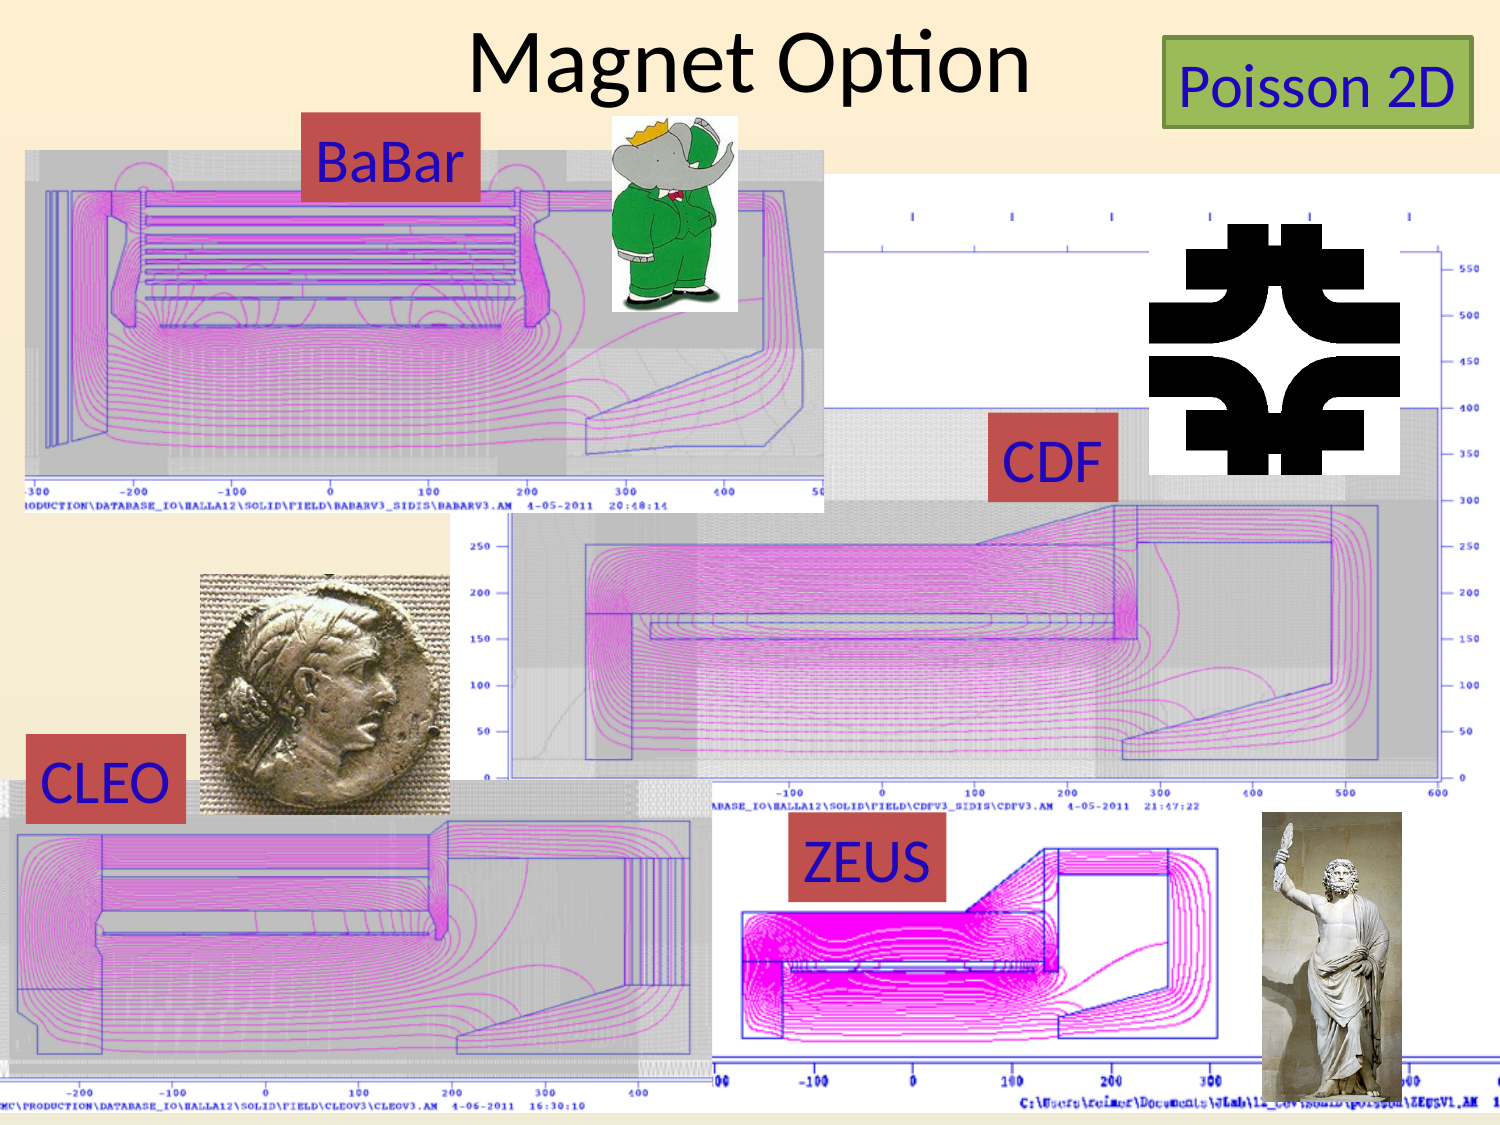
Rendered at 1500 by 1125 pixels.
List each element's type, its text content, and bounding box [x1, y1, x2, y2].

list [612, 116, 738, 313]
text_box BaBar [301, 112, 481, 149]
title Magnet Option [75, 0, 1425, 150]
text_box CLEO [25, 734, 187, 778]
text_box Poisson 2D [1162, 35, 1474, 129]
picture [0, 150, 1500, 1113]
